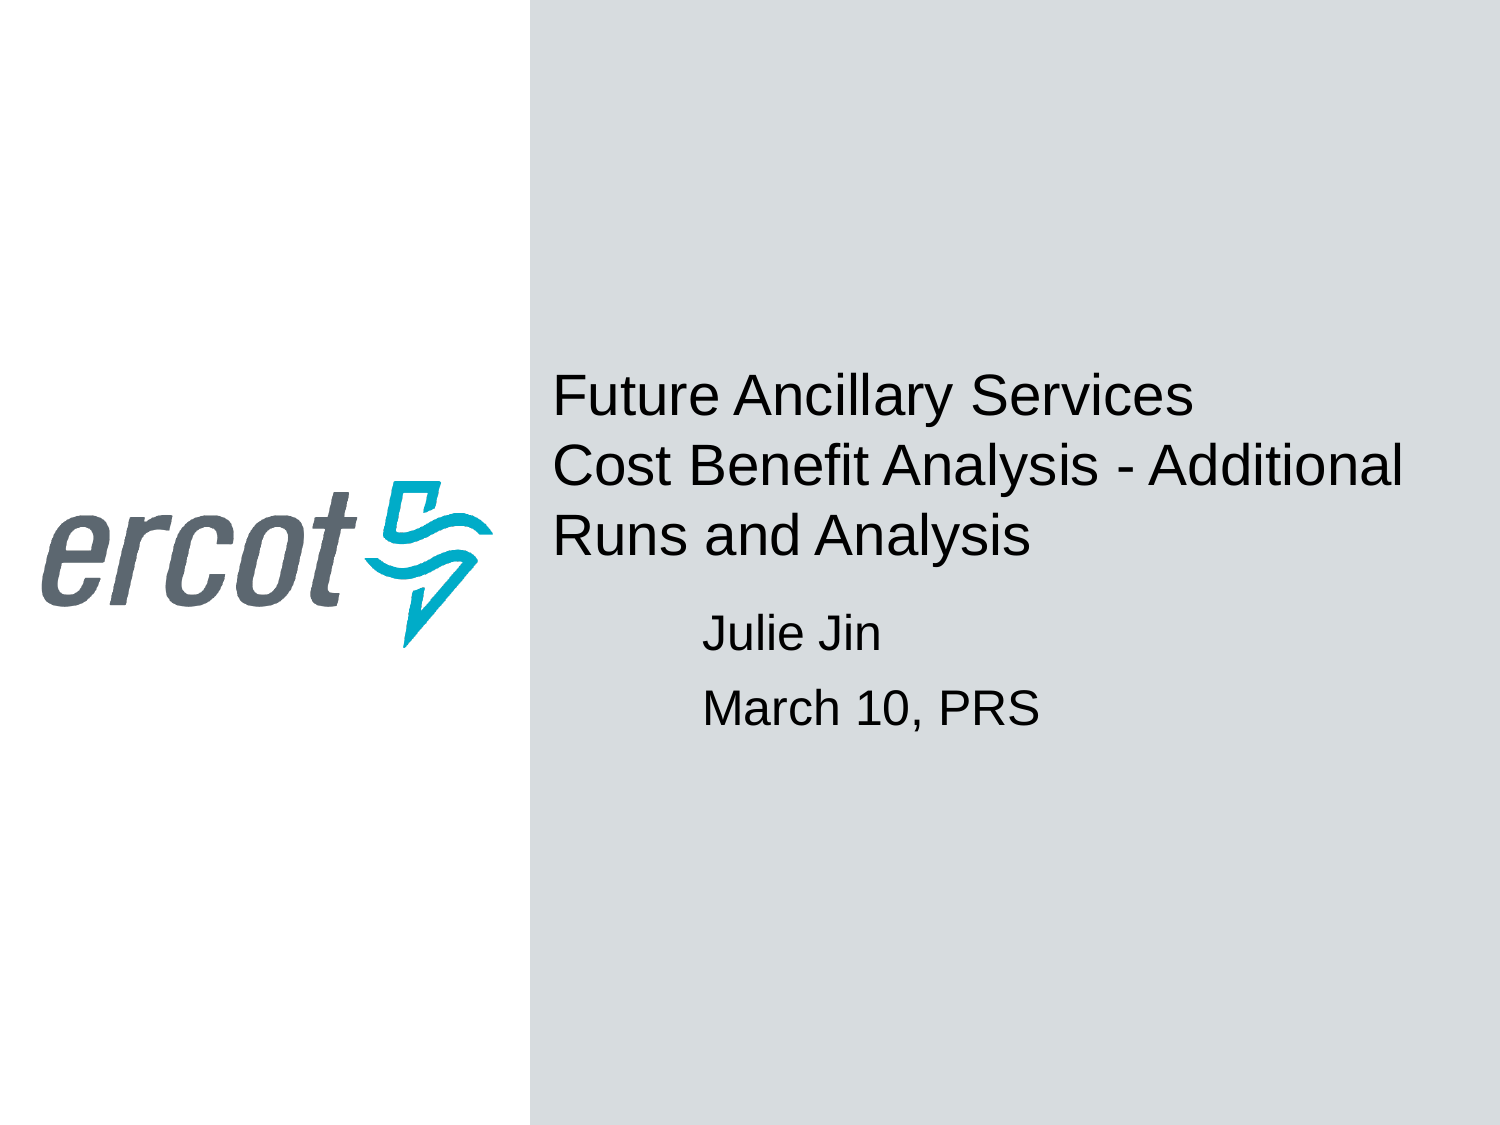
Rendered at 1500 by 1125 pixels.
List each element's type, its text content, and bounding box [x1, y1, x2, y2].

text_box Future Ancillary Services Cost Benefit Analysis - Additional Runs and Analysis [537, 350, 1488, 575]
text_box Julie Jin March 10, PRS [687, 599, 1250, 888]
picture [32, 471, 501, 654]
